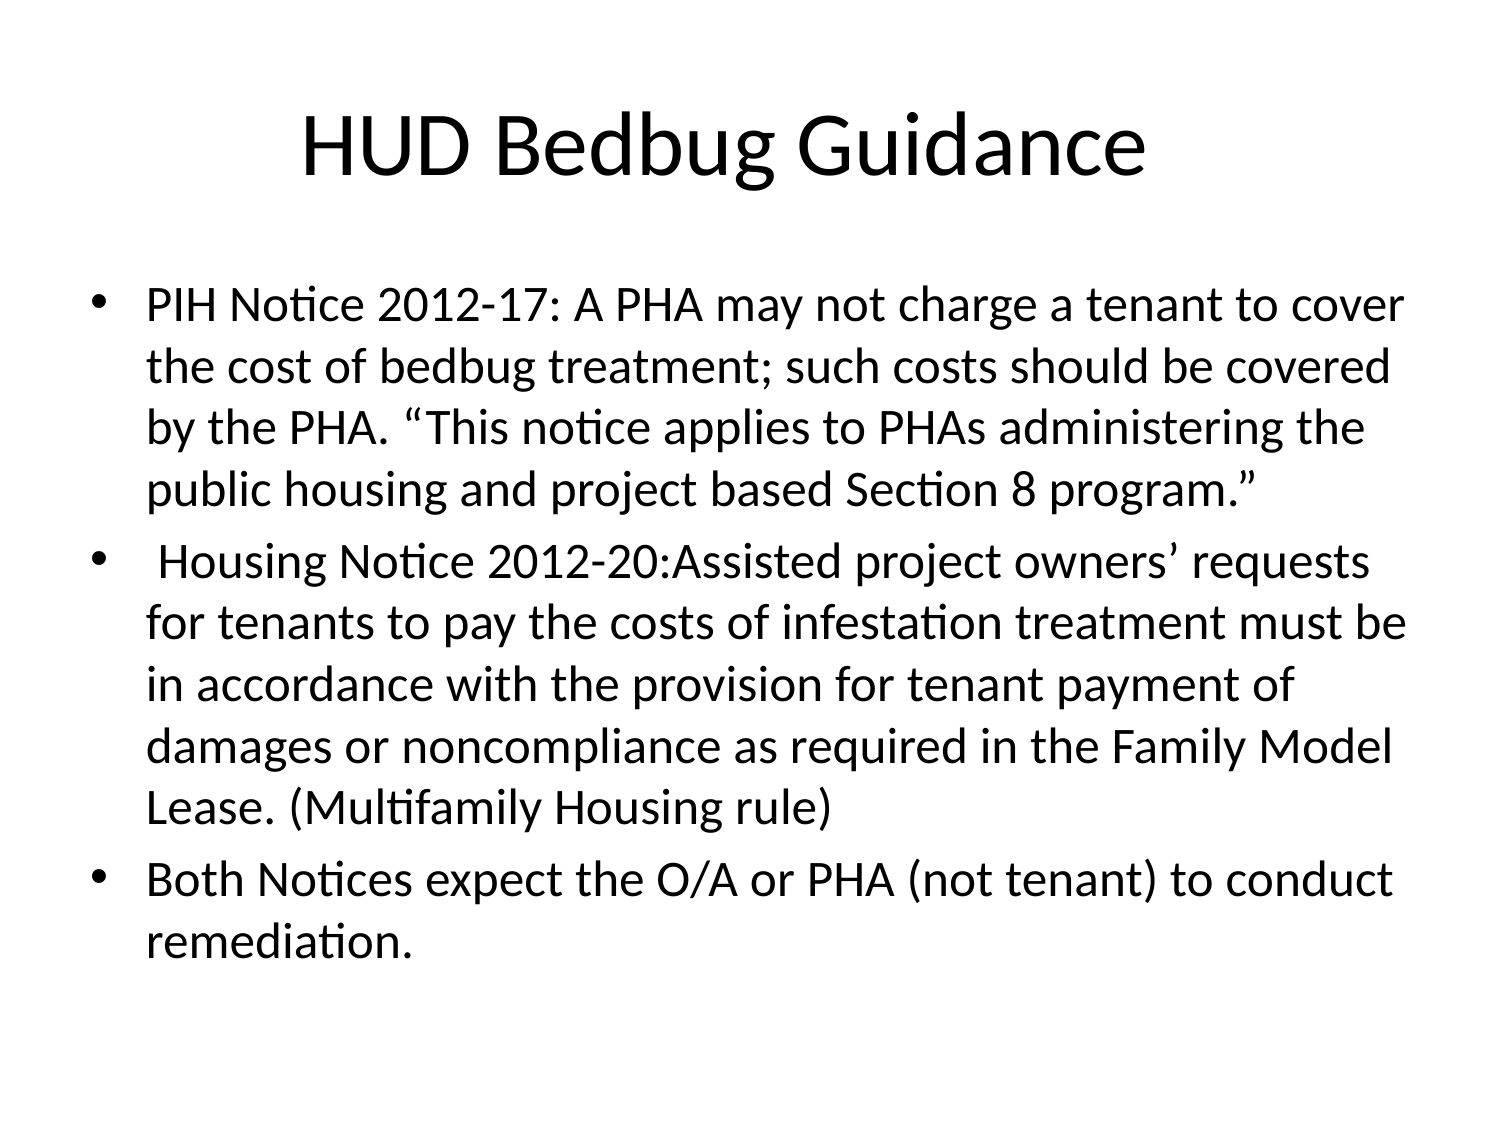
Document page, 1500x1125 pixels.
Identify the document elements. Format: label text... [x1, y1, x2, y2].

list PIH Notice 2012-17: A PHA may not charge a tenant to cover the cost of bedbug treatment; such costs should be covered by the PHA. “This notice applies to PHAs administering the public housing and project based Section 8 program.” Housing Notice 2012-20:Assisted project owners’ requests for tenants to pay the costs of infestation treatment must be in accordance with the provision for tenant payment of damages or noncompliance as required in the Family Model Lease. (Multifamily Housing rule) Both Notices expect the O/A or PHA (not tenant) to conduct remediation. [75, 262, 1425, 1005]
title HUD Bedbug Guidance [75, 45, 1425, 233]
